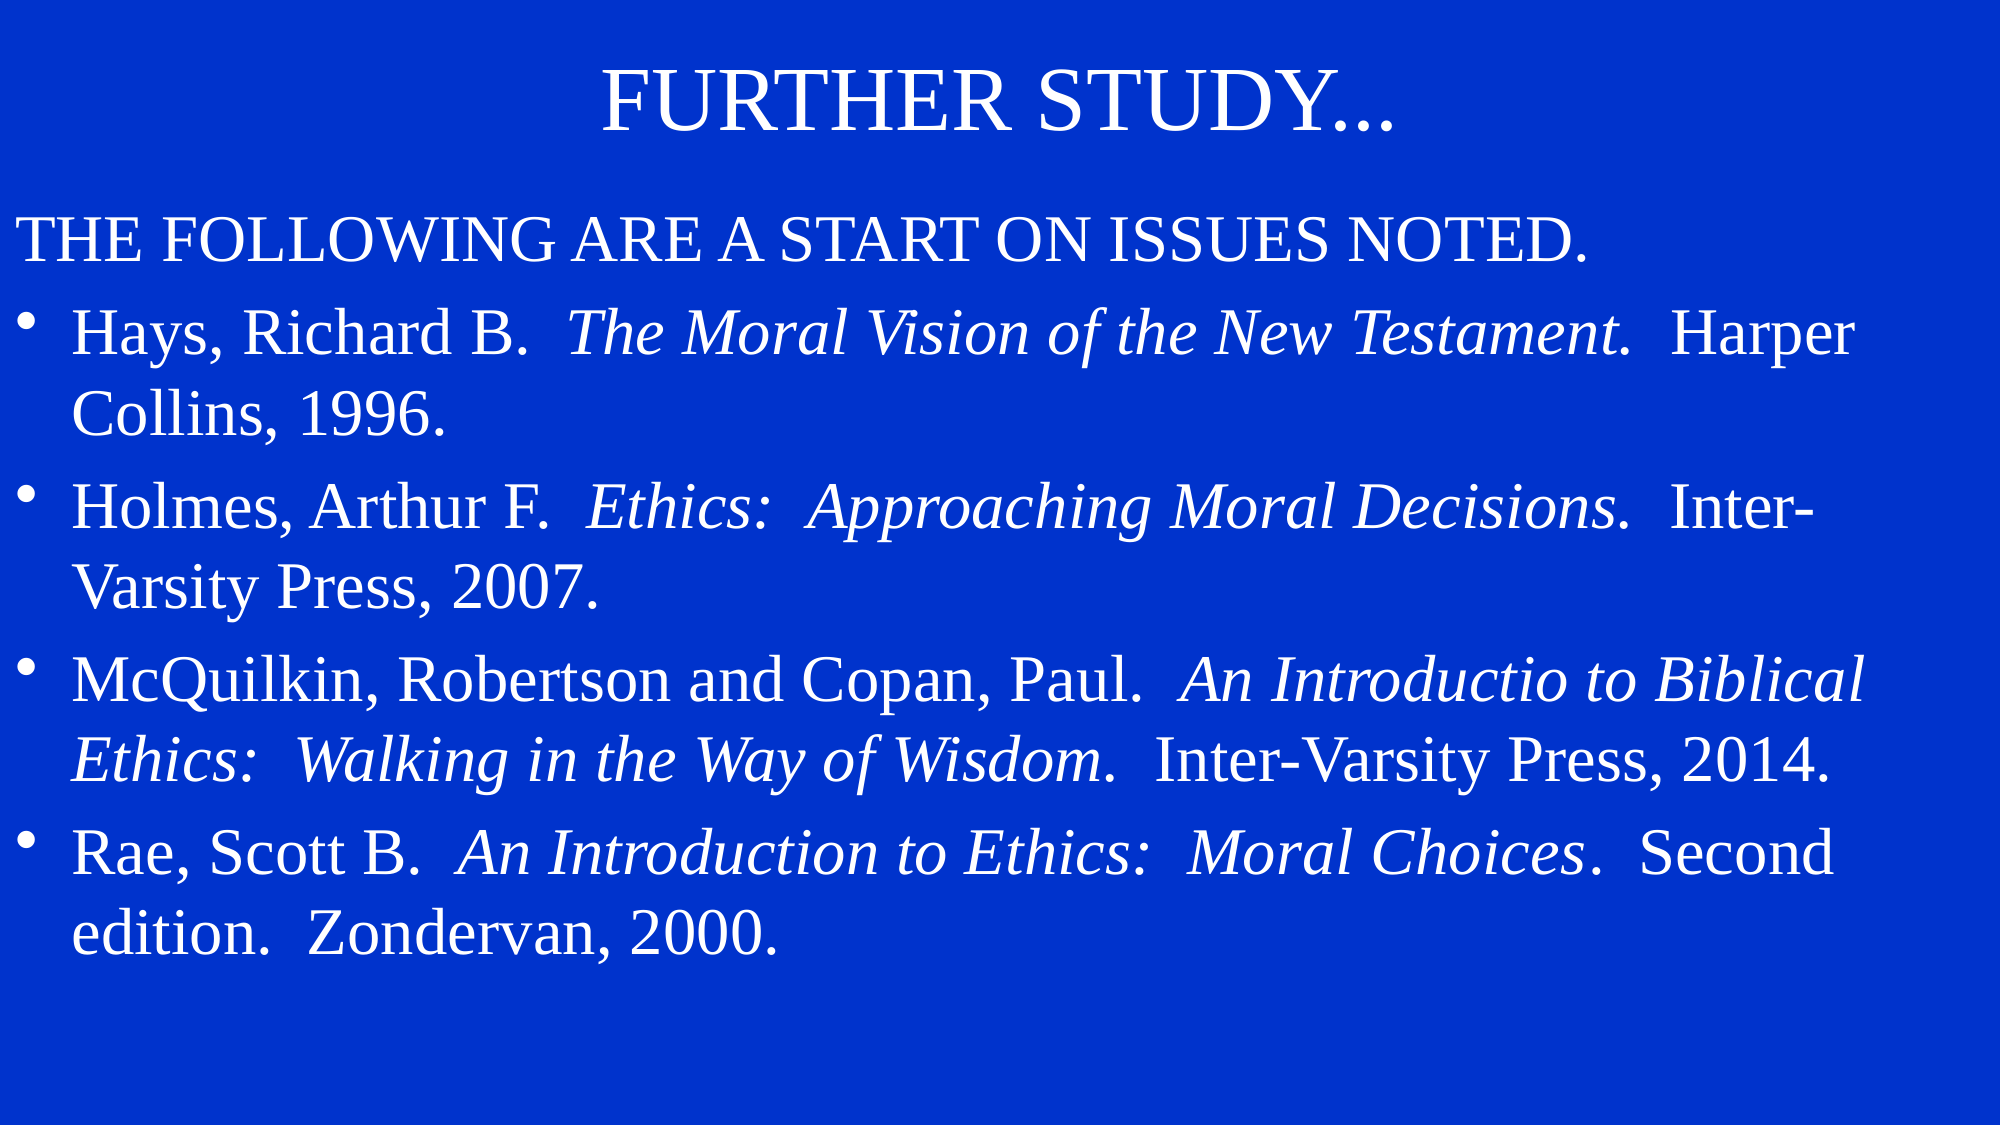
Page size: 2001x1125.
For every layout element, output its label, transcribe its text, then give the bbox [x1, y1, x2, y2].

title FURTHER STUDY... [150, 0, 1850, 187]
list THE FOLLOWING ARE A START ON ISSUES NOTED. Hays, Richard B. The Moral Vision of the New Testament. Harper Collins, 1996. Holmes, Arthur F. Ethics: Approaching Moral Decisions. Inter-Varsity Press, 2007. McQuilkin, Robertson and Copan, Paul. An Introductio to Biblical Ethics: Walking in the Way of Wisdom. Inter-Varsity Press, 2014. Rae, Scott B. An Introduction to Ethics: Moral Choices. Second edition. Zondervan, 2000. [0, 187, 2000, 1125]
